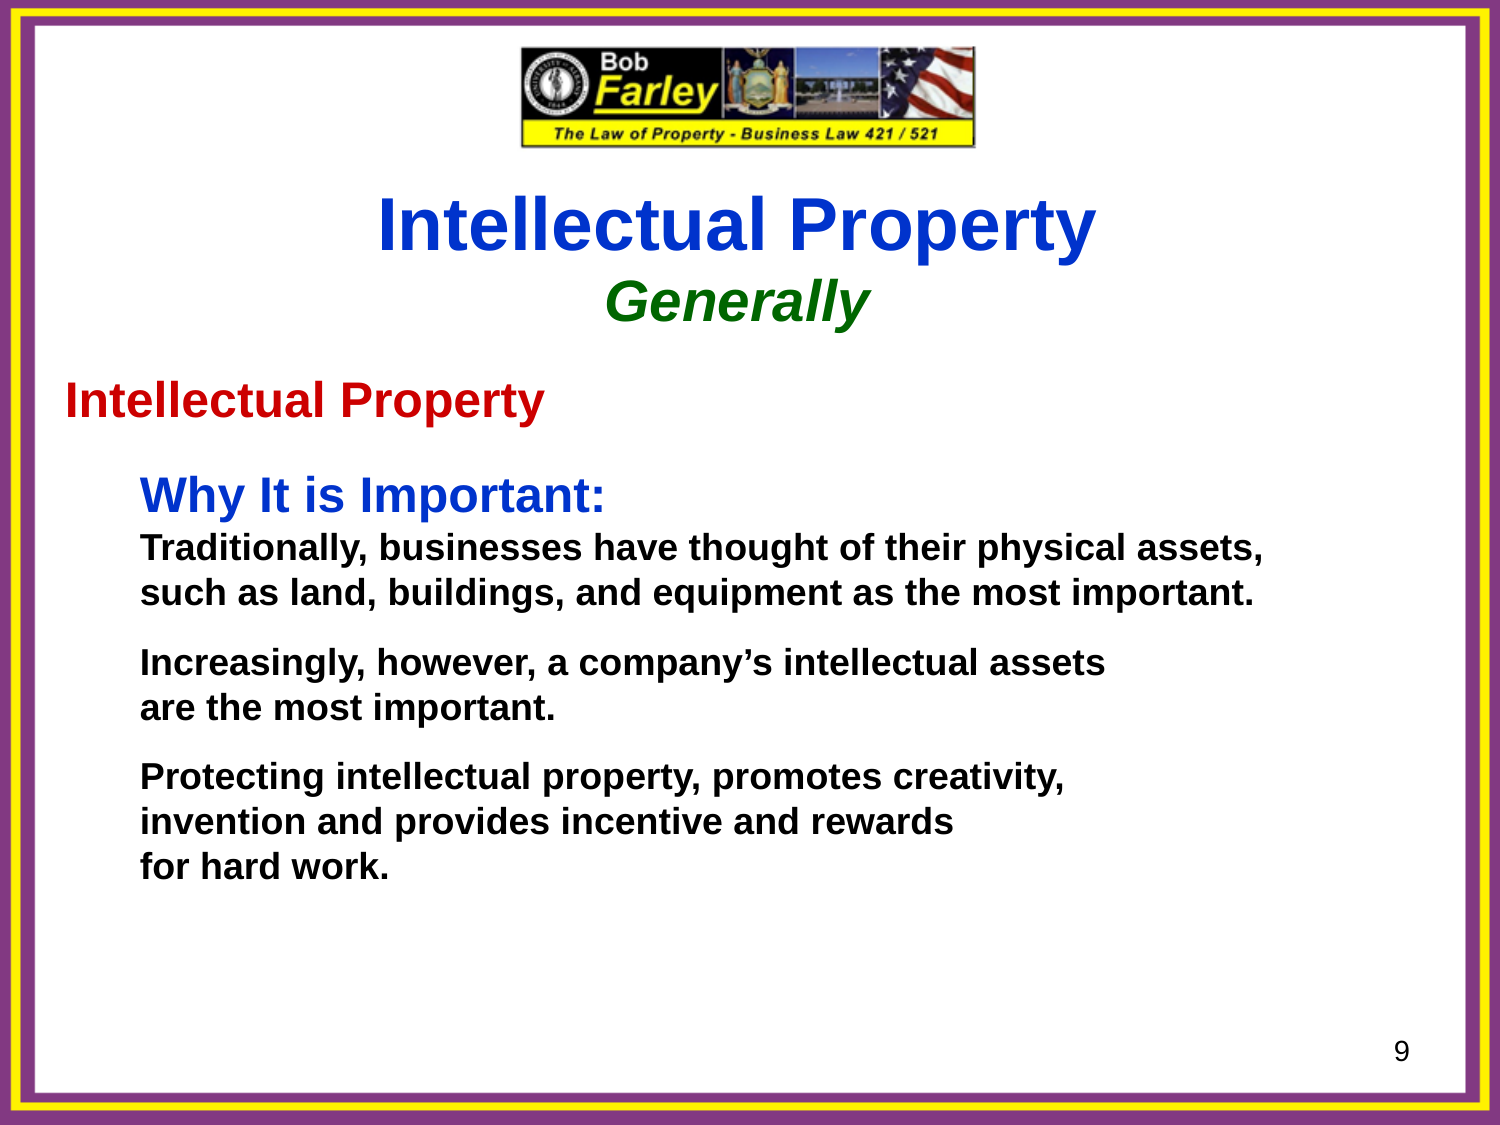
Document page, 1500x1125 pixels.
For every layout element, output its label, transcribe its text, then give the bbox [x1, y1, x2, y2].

picture [0, 0, 1500, 1125]
text_box Intellectual Property Generally Intellectual Property Why It is Important: Traditionally, businesses have thought of their physical assets, such as land, buildings, and equipment as the most important. Increasingly, however, a company’s intellectual assets are the most important. Protecting intellectual property, promotes creativity, invention and provides incentive and rewards for hard work. [50, 174, 1425, 1100]
slide_number 9 [1074, 1024, 1426, 1103]
